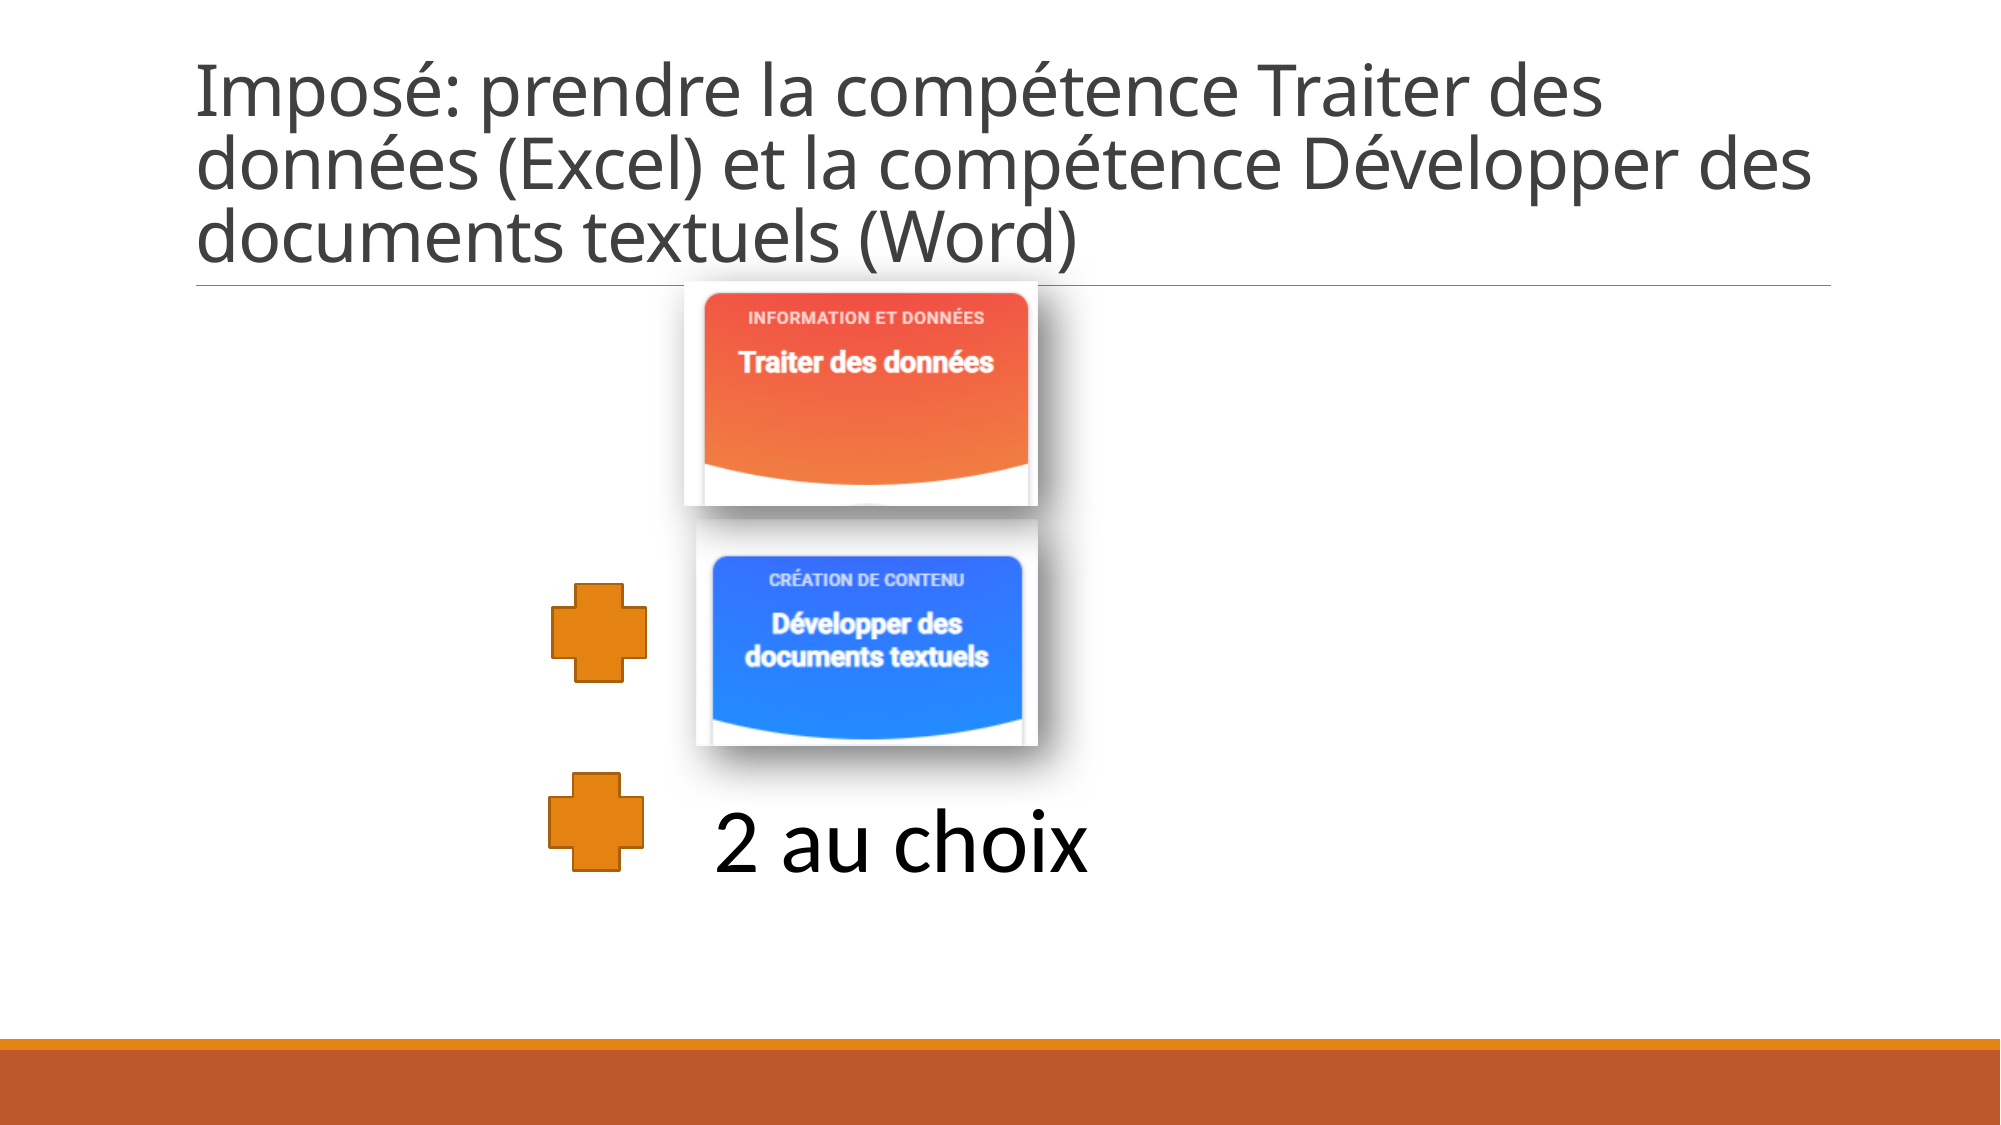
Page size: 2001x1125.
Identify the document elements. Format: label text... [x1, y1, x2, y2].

picture [683, 280, 1038, 507]
picture [696, 518, 1038, 747]
text_box [551, 583, 647, 683]
title Imposé: prendre la compétence Traiter des données (Excel) et la compétence Développer des documents textuels (Word) [180, 47, 1830, 285]
text_box 2 au choix [698, 773, 1105, 899]
text_box [548, 772, 644, 872]
